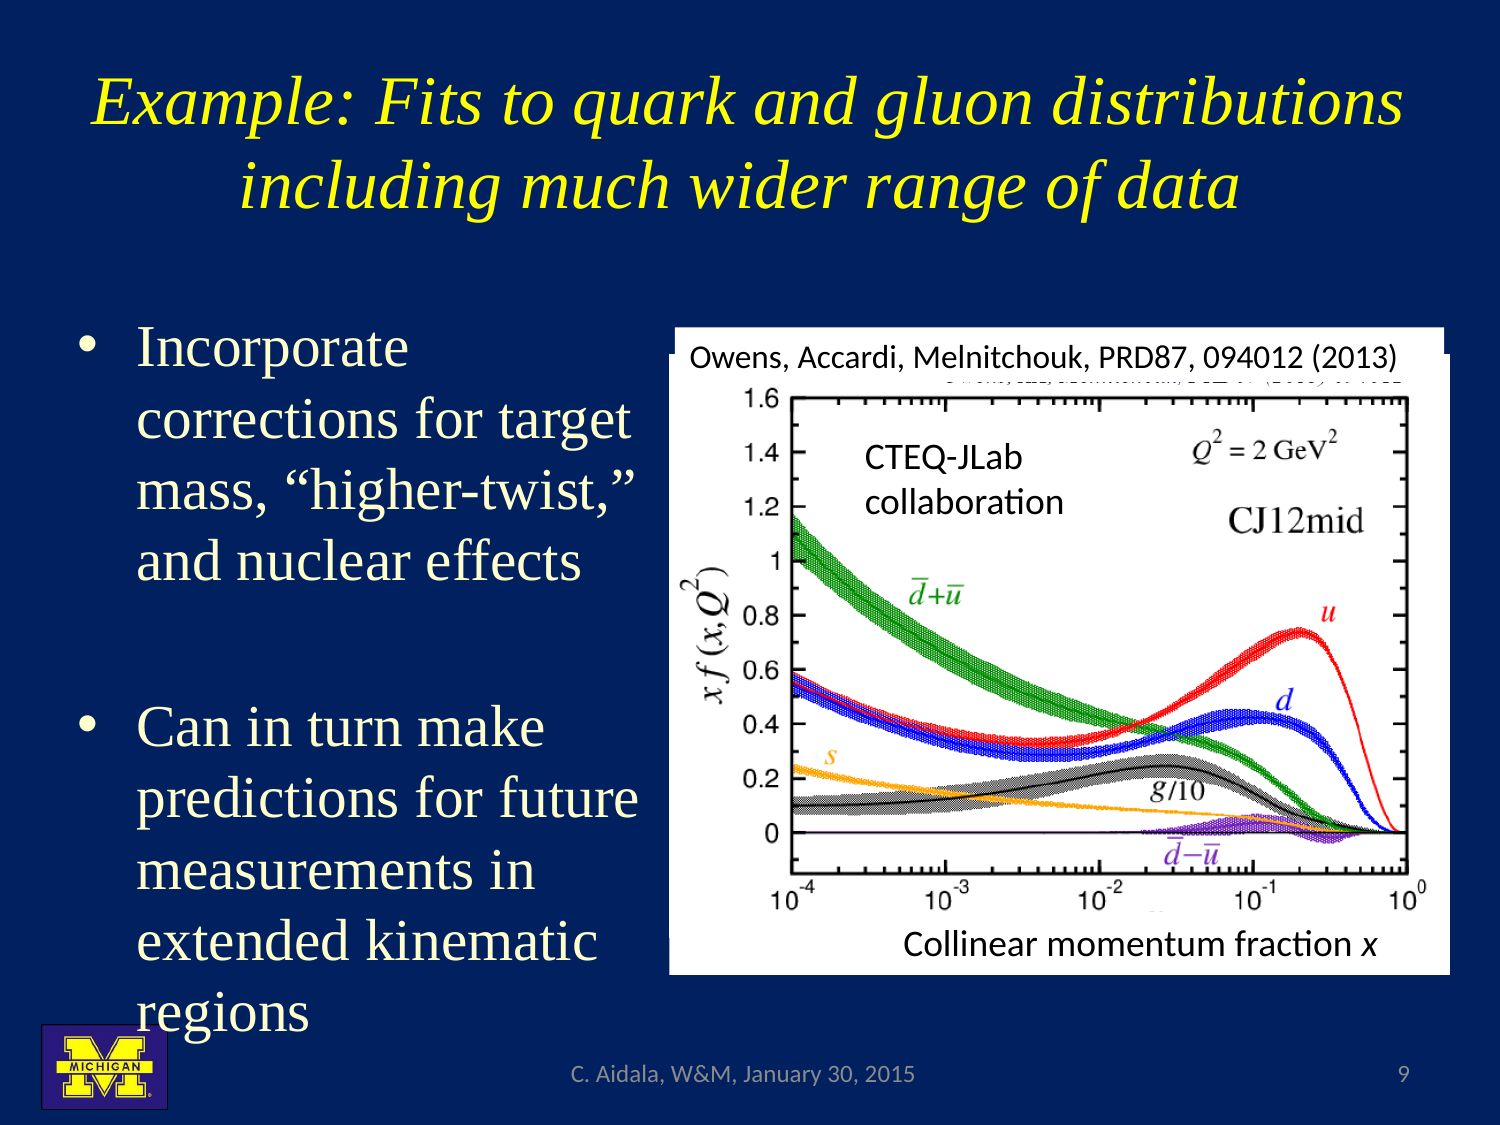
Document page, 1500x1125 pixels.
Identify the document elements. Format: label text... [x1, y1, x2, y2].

text_box Owens, Accardi, Melnitchouk, PRD87, 094012 (2013) [674, 327, 1445, 353]
picture [41, 1024, 168, 1110]
footer C. Aidala, W&M, January 30, 2015 [525, 1042, 963, 1103]
slide_number 9 [1074, 1042, 1425, 1103]
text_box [669, 354, 1451, 976]
list Incorporate corrections for target mass, “higher-twist,” and nuclear effects Can in turn make predictions for future measurements in extended kinematic regions [62, 299, 657, 1063]
title Example: Fits to quark and gluon distributions including much wider range of data [75, 45, 1425, 233]
